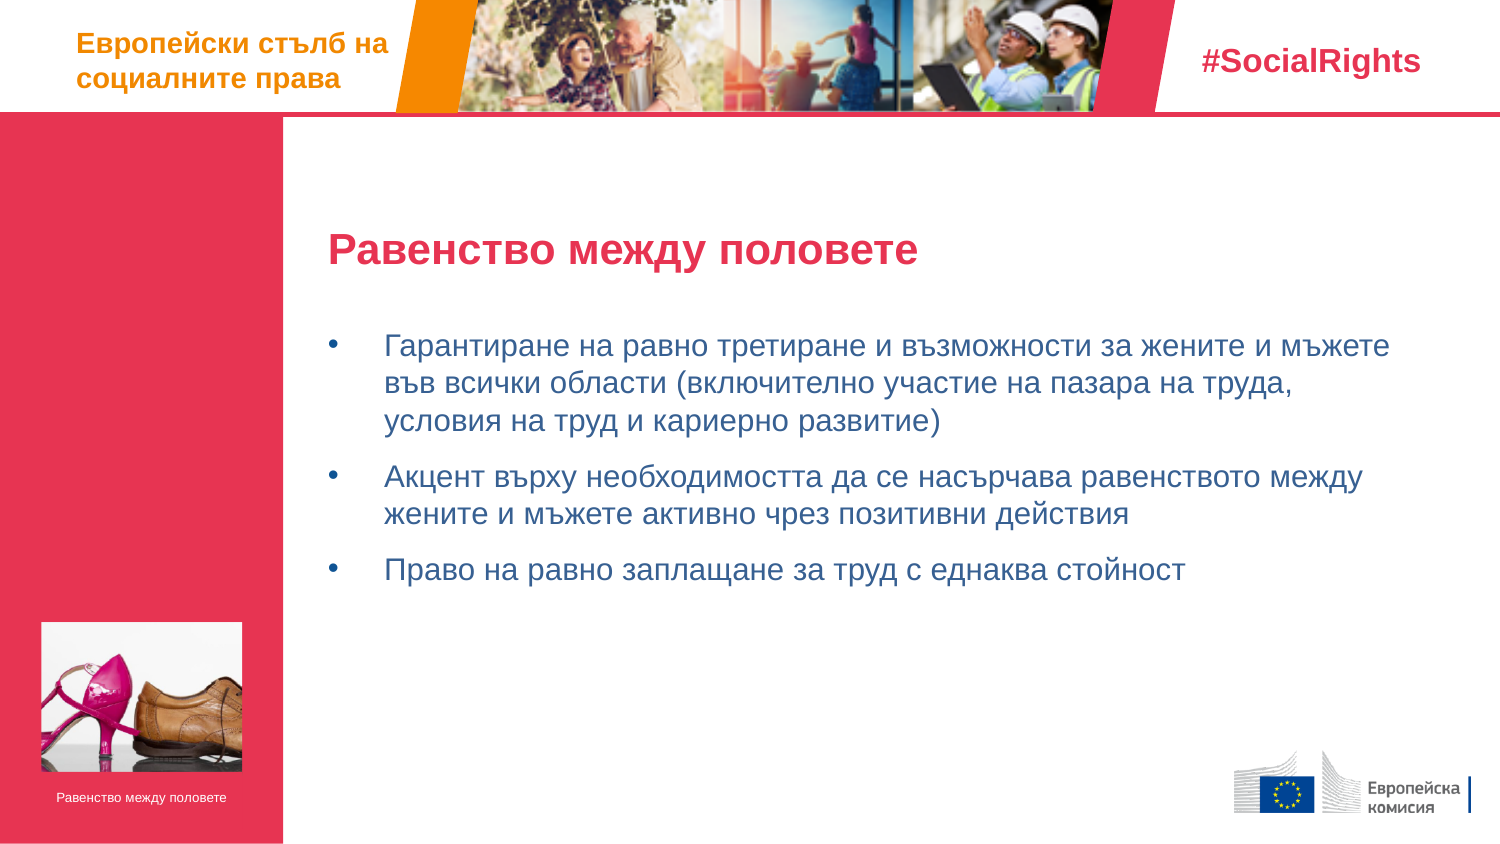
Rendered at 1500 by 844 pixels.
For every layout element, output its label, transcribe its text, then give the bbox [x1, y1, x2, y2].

text_box [0, 113, 285, 844]
picture [458, 0, 1112, 112]
list Гарантиране на равно третиране и възможности за жените и мъжете във всички области (включително участие на пазара на труда, условия на труд и кариерно развитие) Акцент върху необходимостта да се насърчава равенството между жените и мъжете активно чрез позитивни действия Право на равно заплащане за труд с еднаква стойност [312, 317, 1425, 765]
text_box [40, 622, 243, 843]
picture [1234, 750, 1471, 813]
title Равенство между половете [312, 200, 1404, 316]
